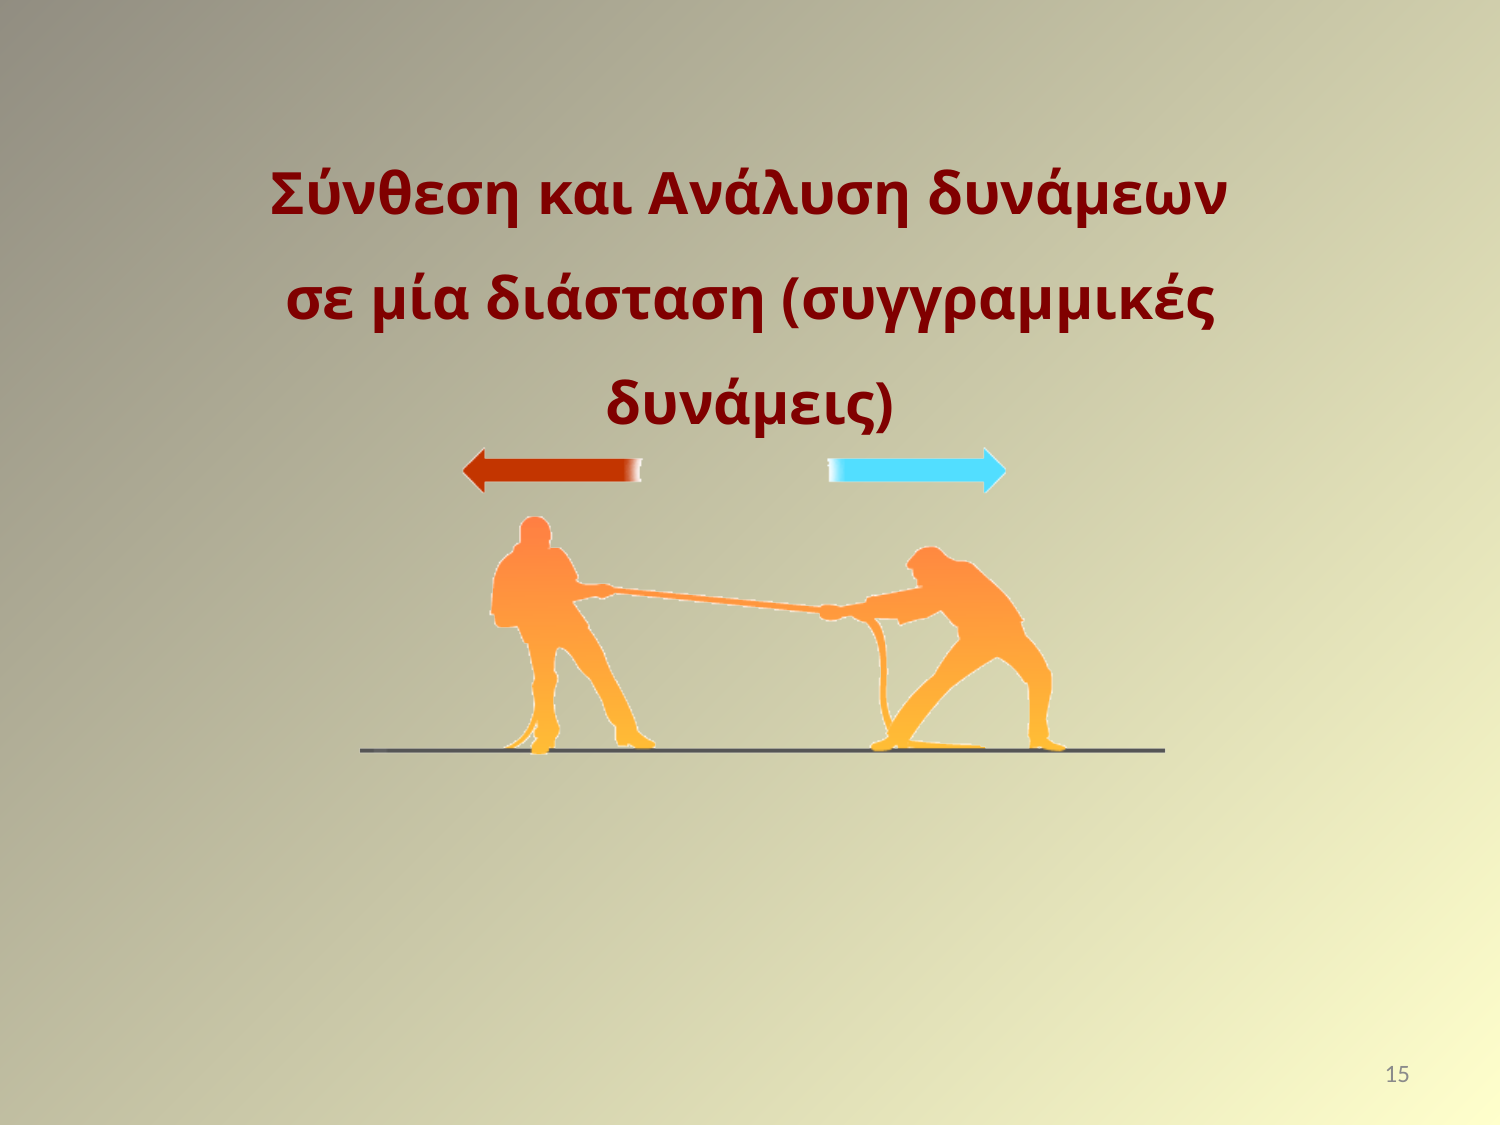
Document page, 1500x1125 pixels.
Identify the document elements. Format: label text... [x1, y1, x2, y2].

picture [334, 349, 1189, 830]
slide_number 15 [1074, 1042, 1425, 1103]
text_box Σύνθεση και Ανάλυση δυνάμεων σε μία διάσταση (συγγραμμικές δυνάμεις) [218, 113, 1282, 444]
